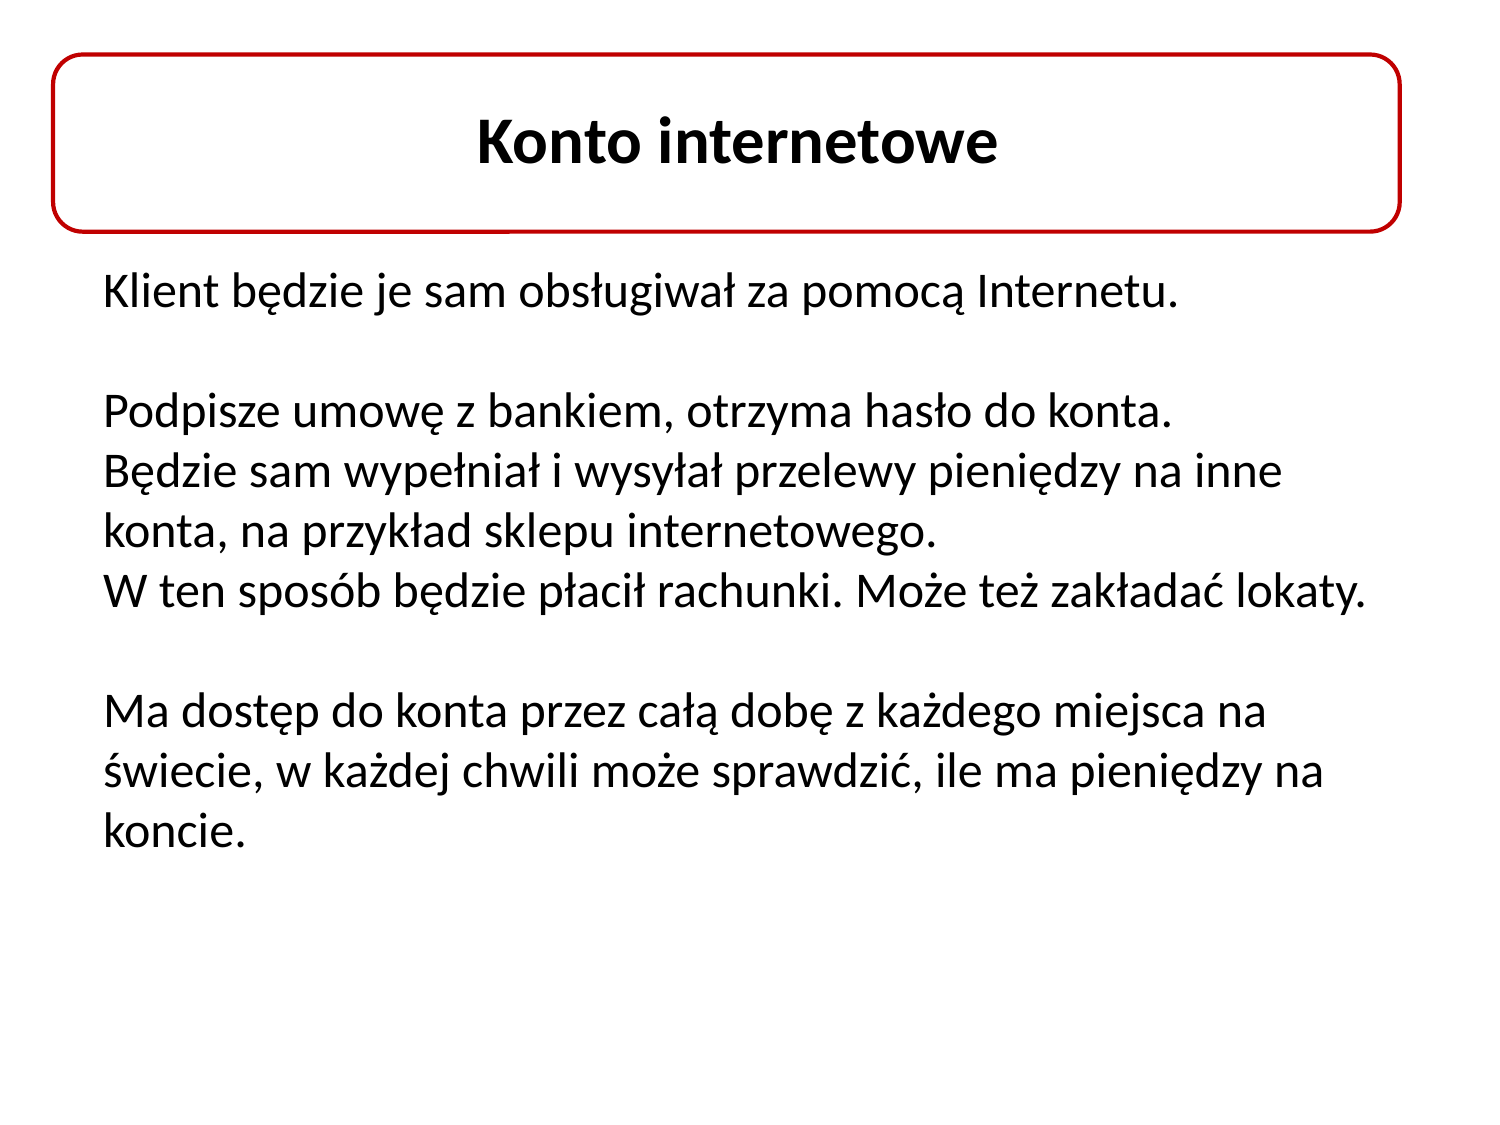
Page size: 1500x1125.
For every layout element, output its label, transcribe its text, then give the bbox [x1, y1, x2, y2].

text_box Konto internetowe Klient będzie je sam obsługiwał za pomocą Internetu. Podpisze umowę z bankiem, otrzyma hasło do konta. Będzie sam wypełniał i wysyłał przelewy pieniędzy na inne konta, na przykład sklepu internetowego. W ten sposób będzie płacił rachunki. Może też zakładać lokaty. Ma dostęp do konta przez całą dobę z każdego miejsca na świecie, w każdej chwili może sprawdzić, ile ma pieniędzy na koncie. [88, 229, 1388, 865]
text_box [50, 52, 1402, 234]
